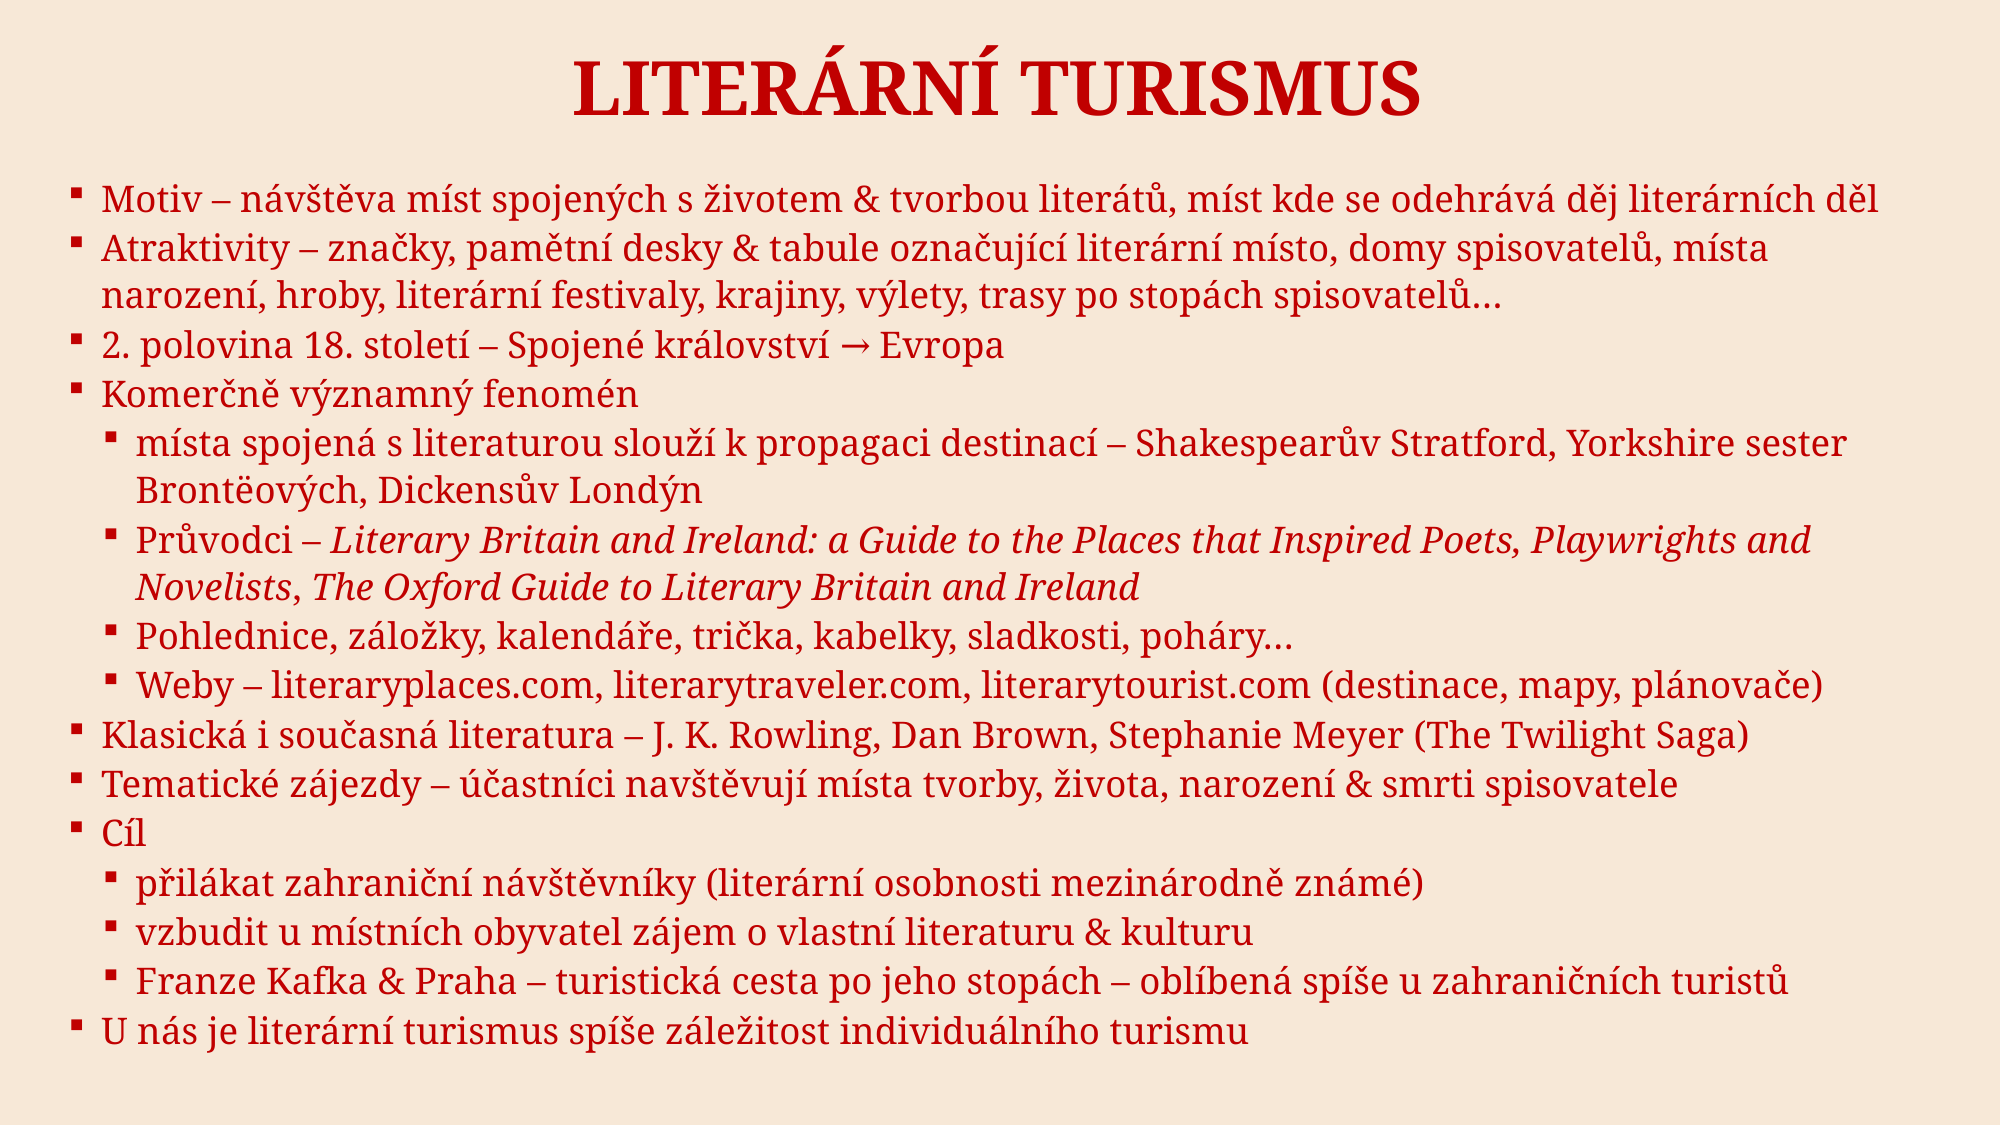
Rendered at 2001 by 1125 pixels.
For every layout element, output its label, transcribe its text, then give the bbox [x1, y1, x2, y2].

list Motiv – návštěva míst spojených s životem & tvorbou literátů, míst kde se odehrává děj literárních děl Atraktivity – značky, pamětní desky & tabule označující literární místo, domy spisovatelů, místa narození, hroby, literární festivaly, krajiny, výlety, trasy po stopách spisovatelů… 2. polovina 18. století – Spojené království → Evropa Komerčně významný fenomén místa spojená s literaturou slouží k propagaci destinací – Shakespearův Stratford, Yorkshire sester Brontëových, Dickensův Londýn Průvodci – Literary Britain and Ireland: a Guide to the Places that Inspired Poets, Playwrights and Novelists, The Oxford Guide to Literary Britain and Ireland Pohlednice, záložky, kalendáře, trička, kabelky, sladkosti, poháry… Weby – literaryplaces.com, literarytraveler.com, literarytourist.com (destinace, mapy, plánovače) Klasická i současná literatura – J. K. Rowling, Dan Brown, Stephanie Meyer (The Twilight Saga) Tematické zájezdy – účastníci navštěvují místa tvorby, života, narození & smrti spisovatele Cíl přilákat zahraniční návštěvníky (literární osobnosti mezinárodně známé) vzbudit u místních obyvatel zájem o vlastní literaturu & kulturu Franze Kafka & Praha – turistická cesta po jeho stopách – oblíbená spíše u zahraničních turistů U nás je literární turismus spíše záležitost individuálního turismu [53, 165, 1943, 1122]
title LITERÁRNÍ turismus [53, 11, 1943, 165]
